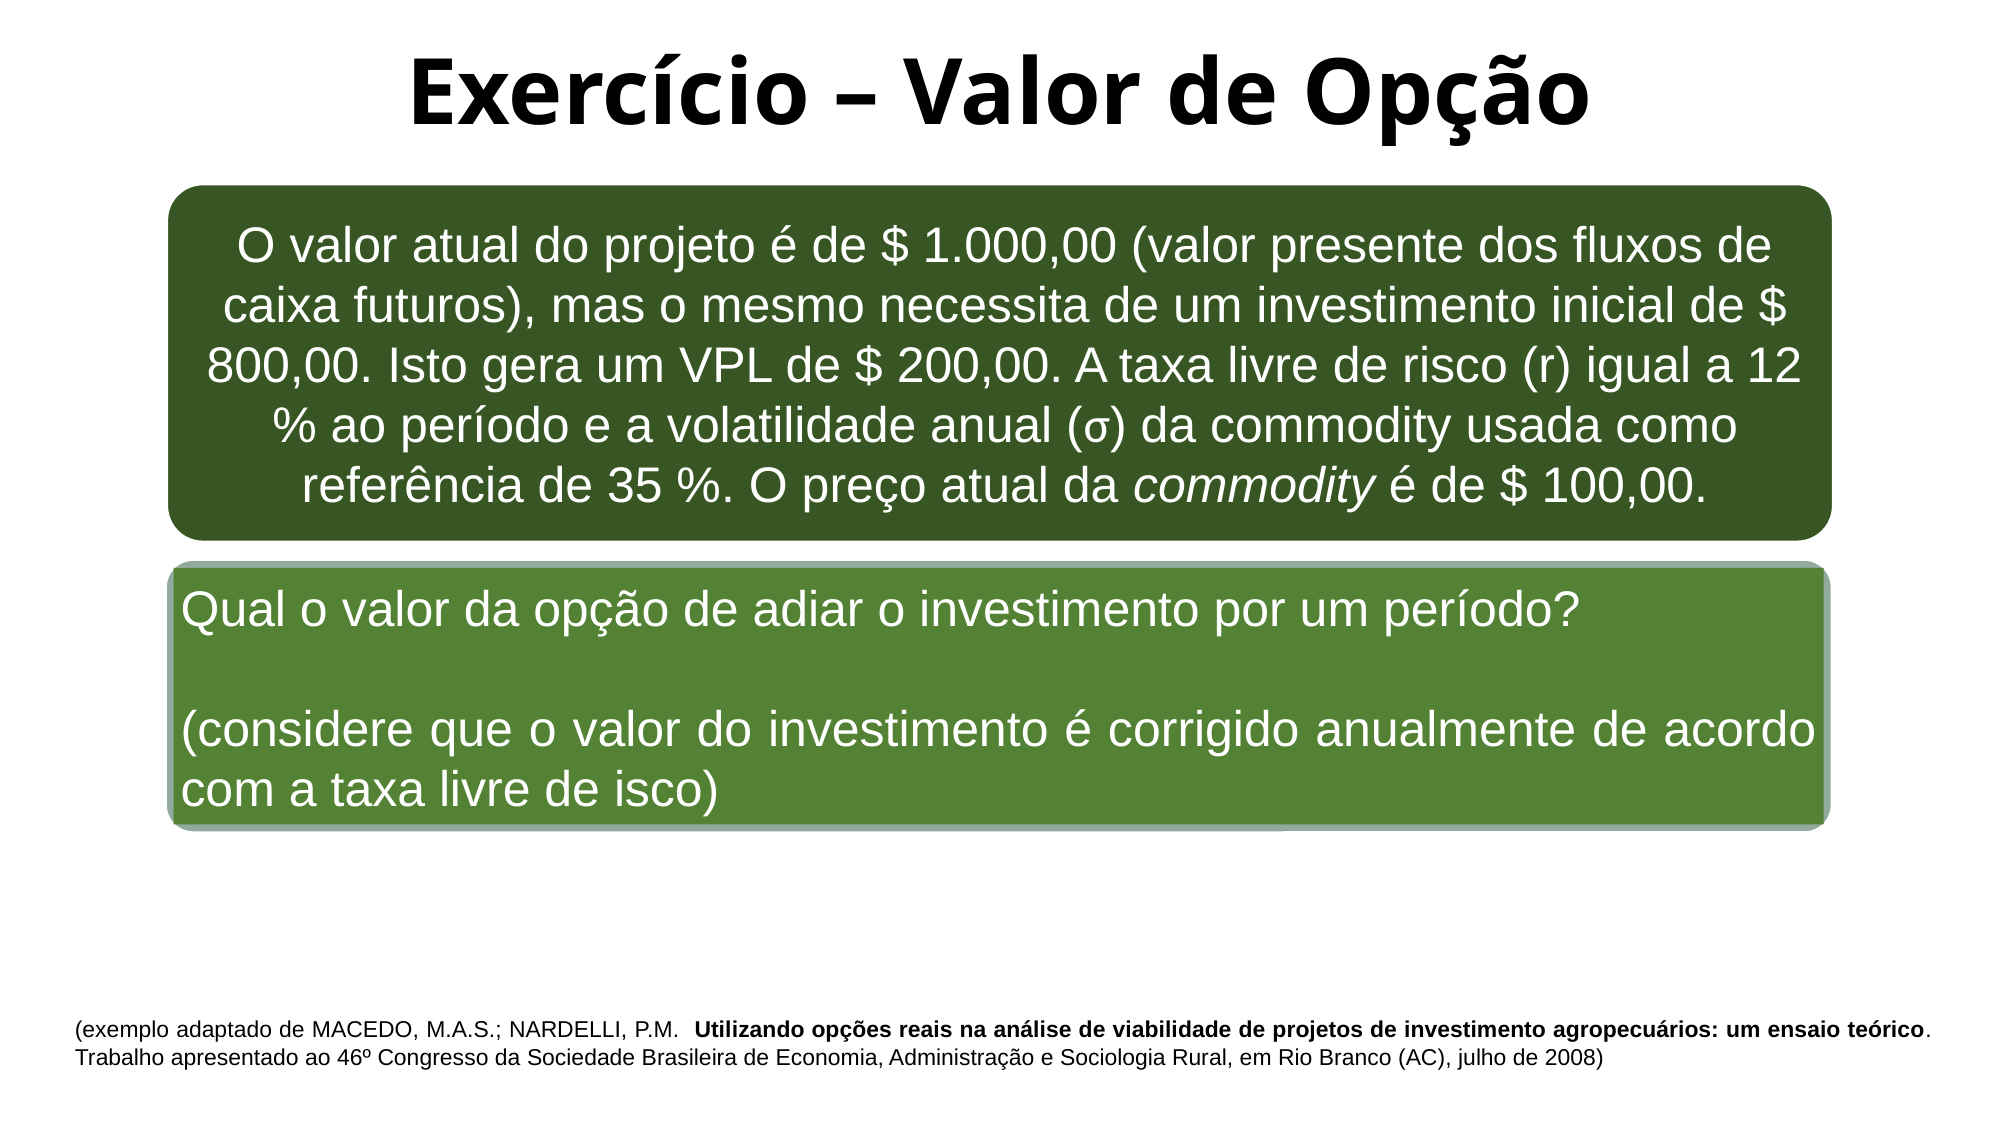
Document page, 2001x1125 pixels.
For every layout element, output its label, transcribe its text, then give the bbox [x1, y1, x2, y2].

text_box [165, 559, 1832, 833]
text_box (exemplo adaptado de MACEDO, M.A.S.; NARDELLI, P.M. Utilizando opções reais na análise de viabilidade de projetos de investimento agropecuários: um ensaio teórico. Trabalho apresentado ao 46º Congresso da Sociedade Brasileira de Economia, Administração e Sociologia Rural, em Rio Branco (AC), julho de 2008) [63, 1009, 1943, 1076]
text_box Exercício – Valor de Opção [0, 0, 2000, 177]
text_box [165, 184, 1835, 542]
